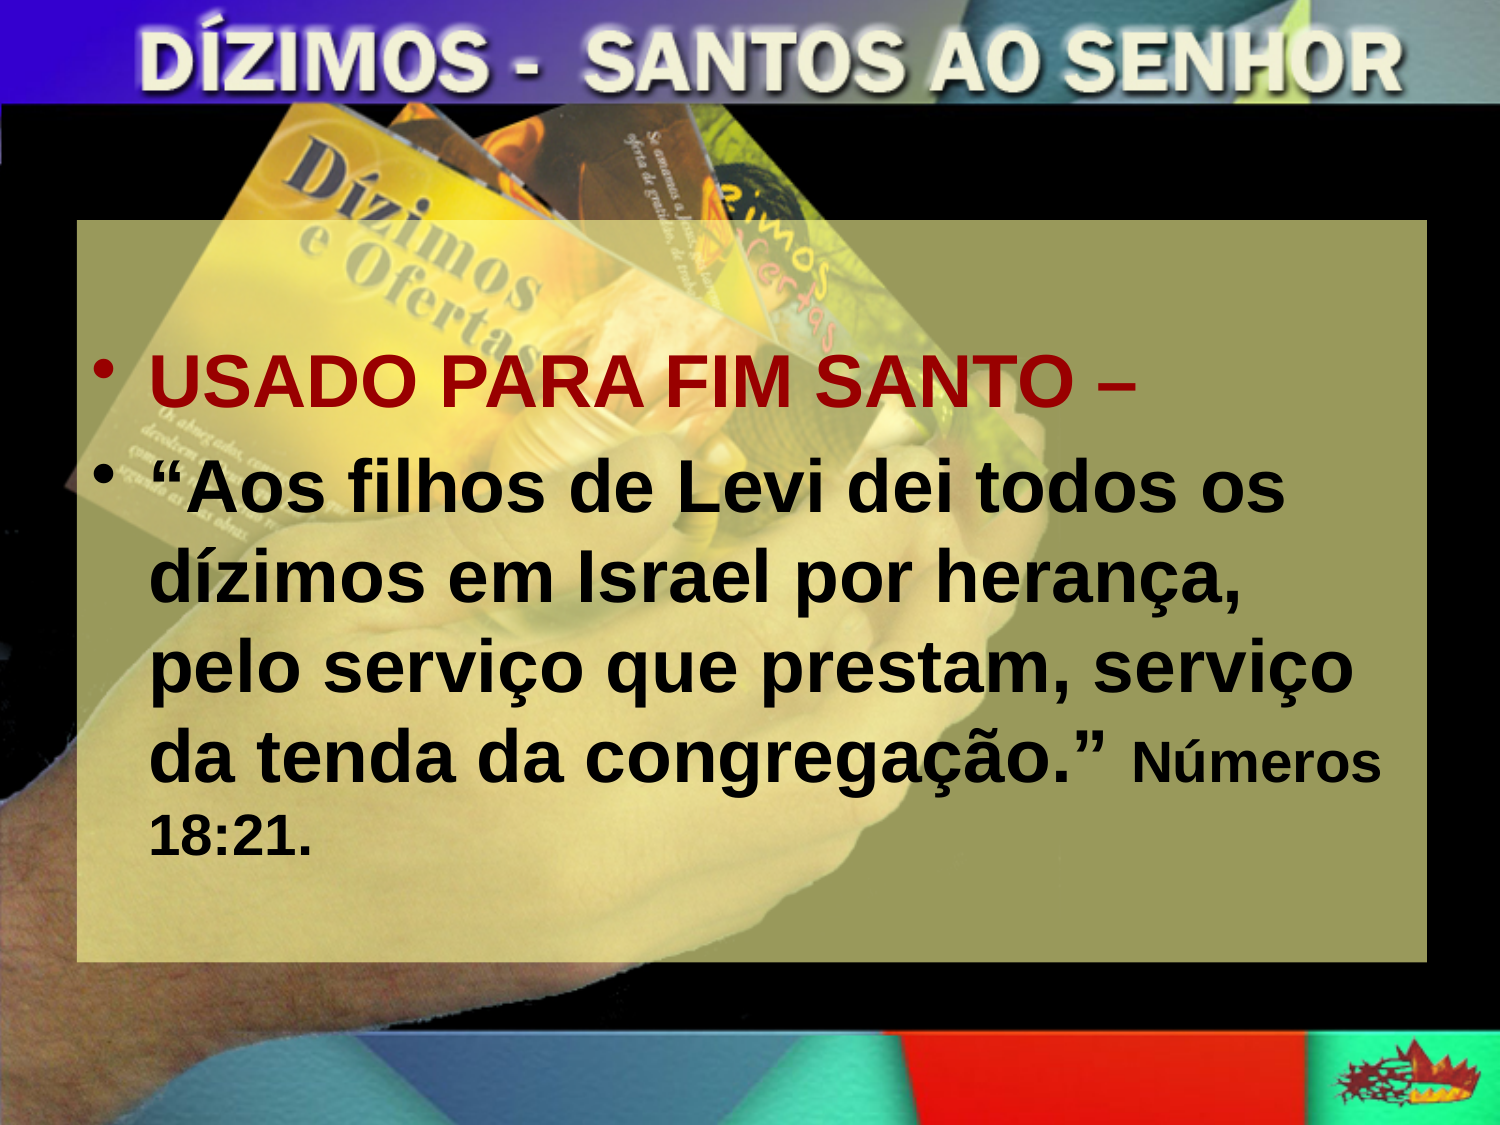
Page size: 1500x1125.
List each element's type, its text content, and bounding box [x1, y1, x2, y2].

list USADO PARA FIM SANTO – “Aos filhos de Levi dei todos os dízimos em Israel por herança, pelo serviço que prestam, serviço da tenda da congregação.” Números 18:21. [76, 220, 1427, 963]
picture [0, 0, 1500, 1125]
